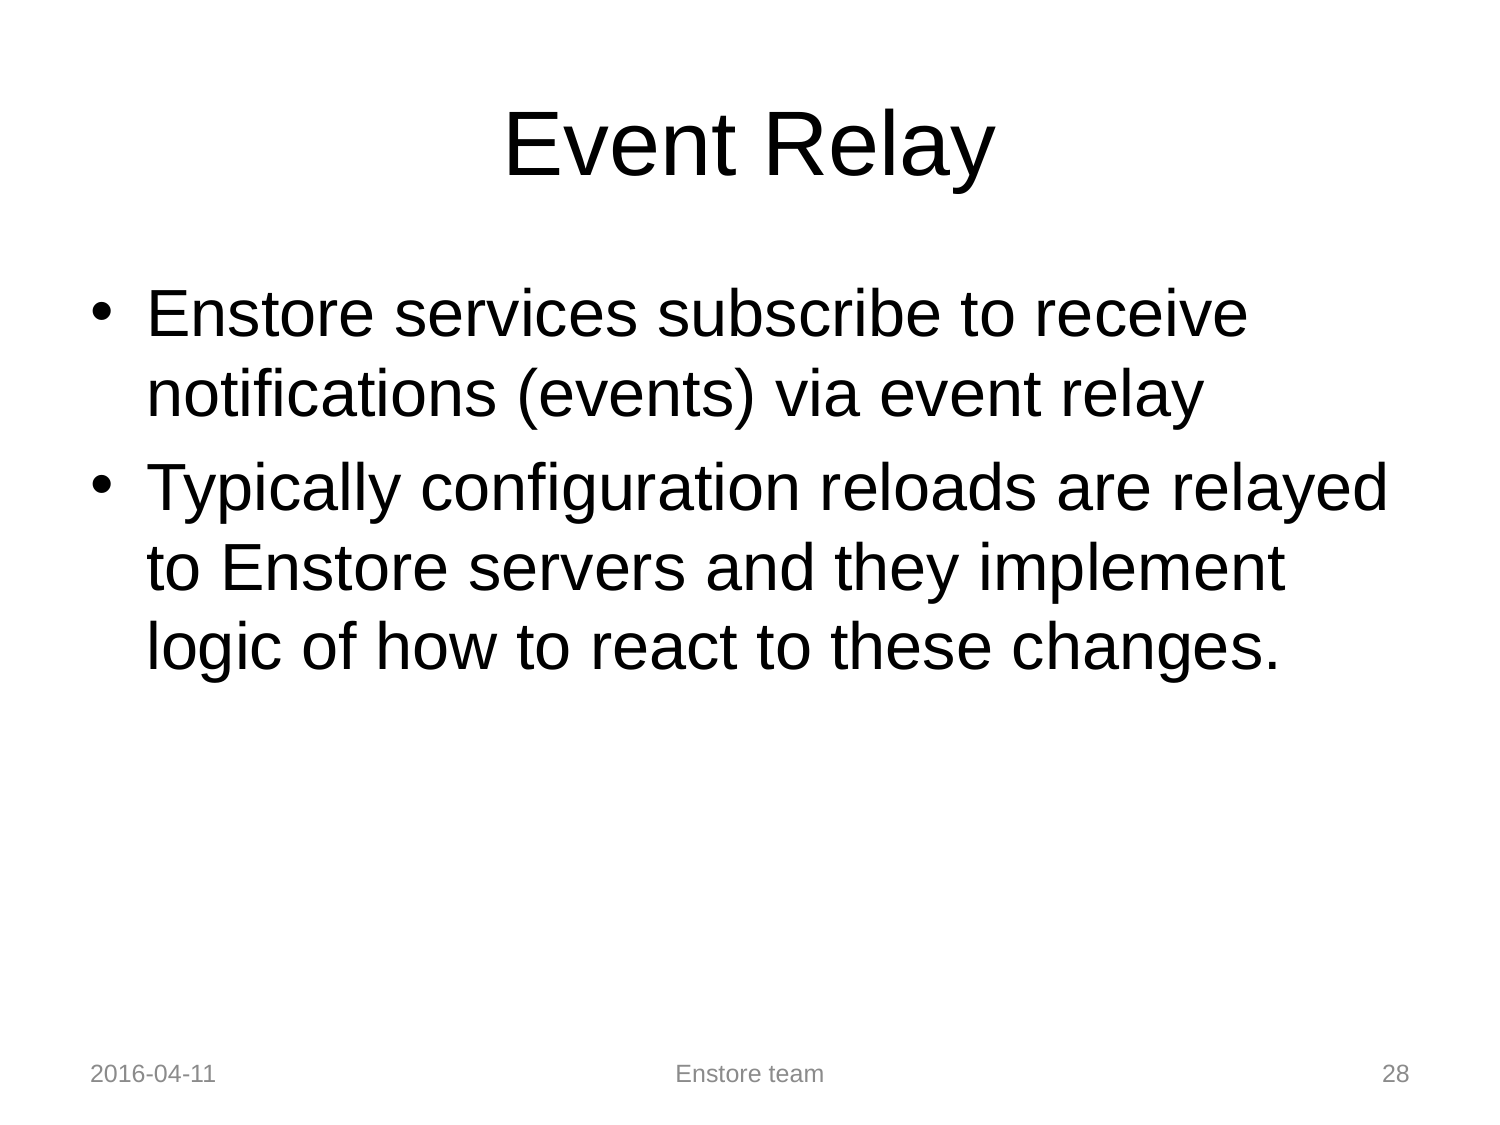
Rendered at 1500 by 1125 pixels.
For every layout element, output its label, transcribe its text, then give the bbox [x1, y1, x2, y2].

footer Enstore team [512, 1042, 988, 1103]
title Event Relay [75, 45, 1425, 233]
slide_number 28 [1074, 1042, 1425, 1103]
list Enstore services subscribe to receive notifications (events) via event relay Typically configuration reloads are relayed to Enstore servers and they implement logic of how to react to these changes. [75, 262, 1425, 1005]
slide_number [75, 1042, 425, 1103]
